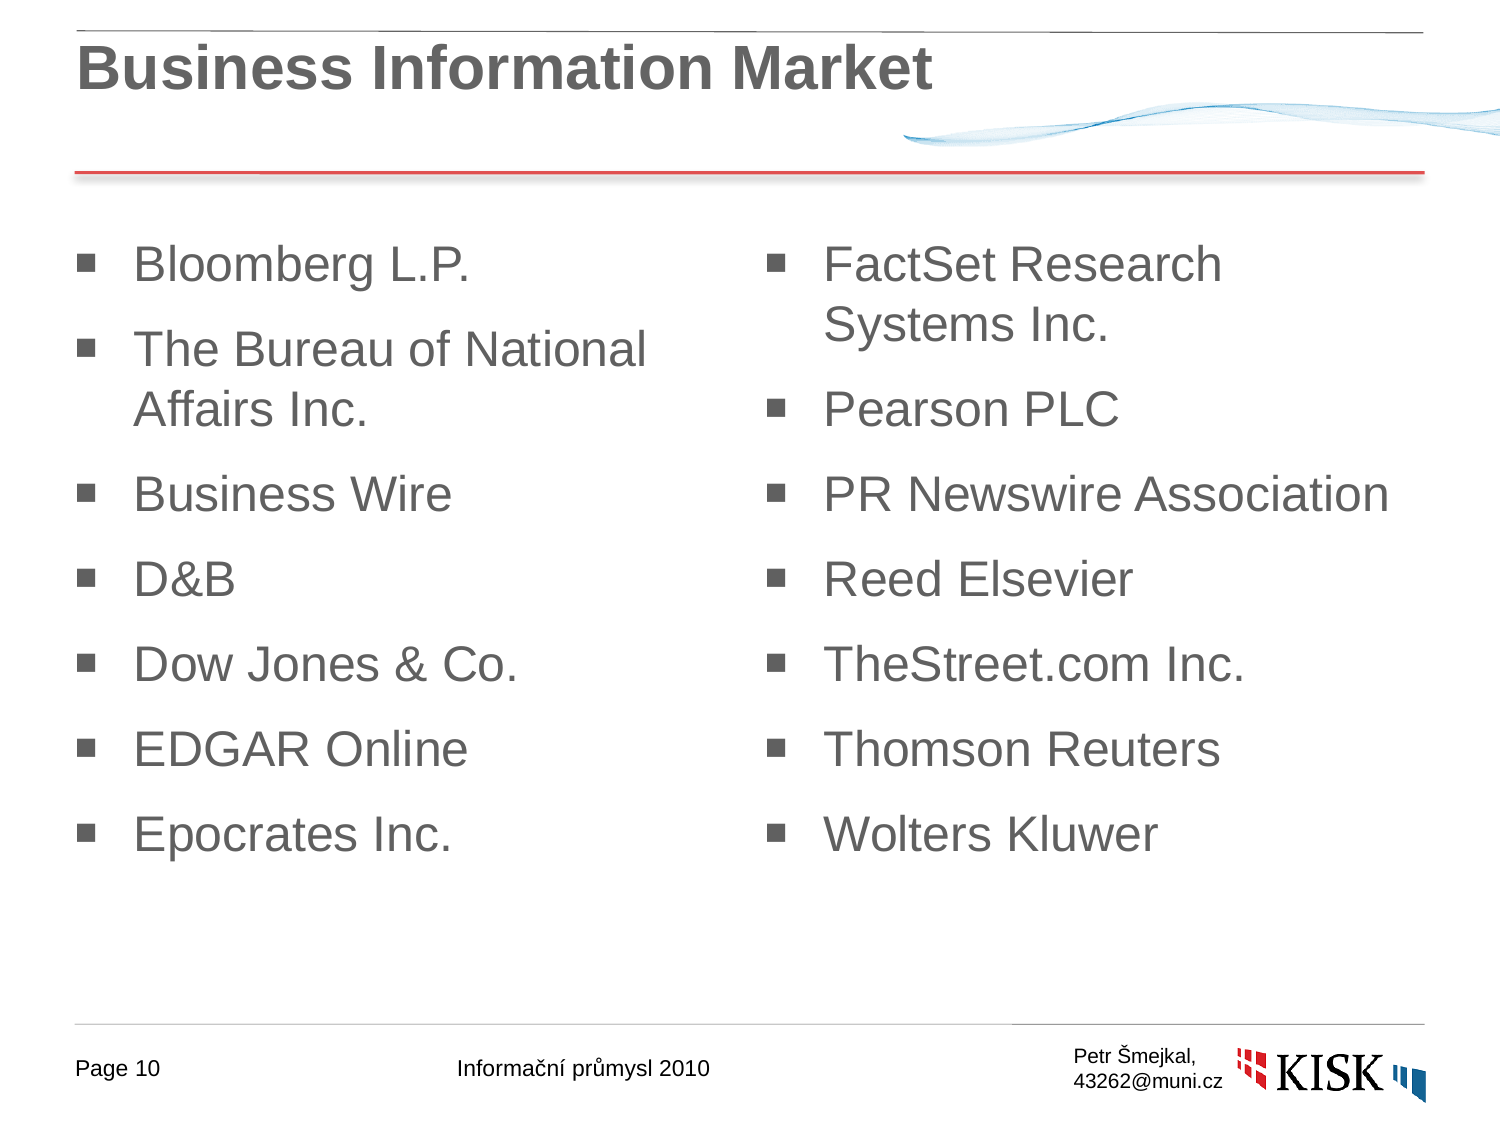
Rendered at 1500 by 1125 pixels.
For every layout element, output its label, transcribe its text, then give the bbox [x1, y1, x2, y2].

title Business Information Market [76, 32, 1318, 175]
picture [1318, 101, 1500, 149]
picture [1237, 1046, 1426, 1103]
list Bloomberg L.P. The Bureau of National Affairs Inc. Business Wire D&B Dow Jones & Co. EDGAR Online Epocrates Inc. FactSet Research Systems Inc. Pearson PLC PR Newswire Association Reed Elsevier TheStreet.com Inc. Thomson Reuters Wolters Kluwer [74, 231, 1426, 1000]
